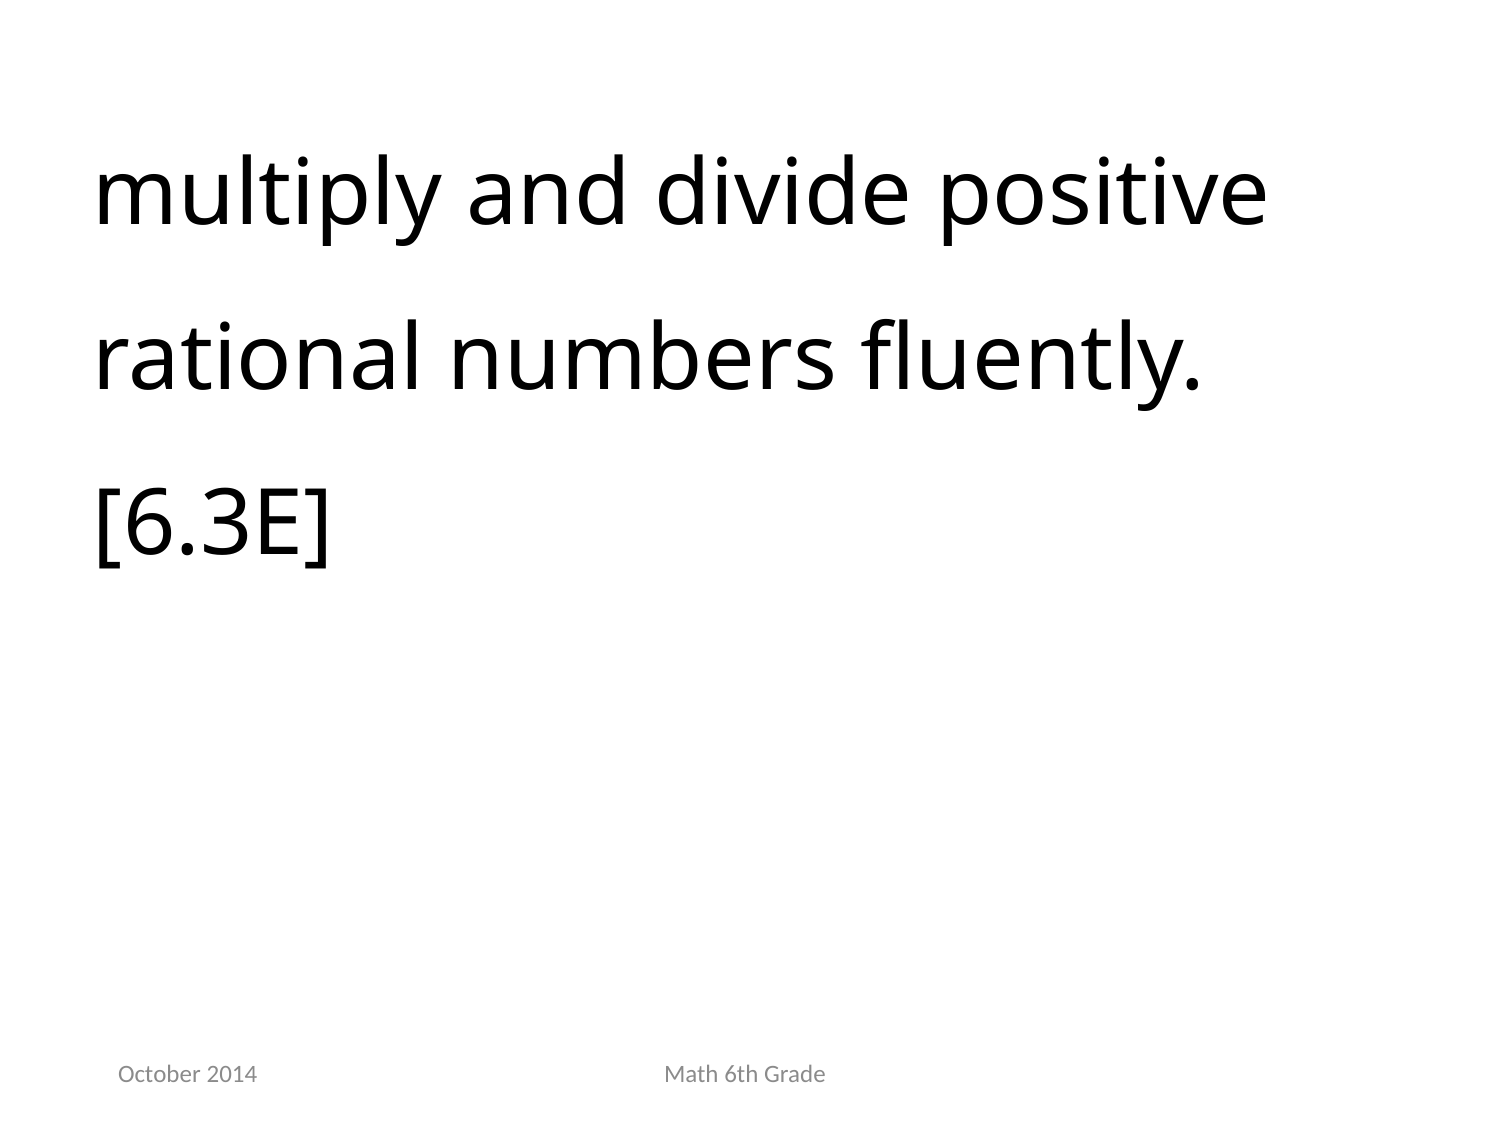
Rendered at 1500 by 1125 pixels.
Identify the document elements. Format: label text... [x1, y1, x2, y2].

footer Math 6th Grade [492, 1042, 999, 1103]
subtitle multiply and divide positive rational numbers fluently.[6.3E] [78, 70, 1429, 1014]
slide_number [103, 1042, 441, 1103]
